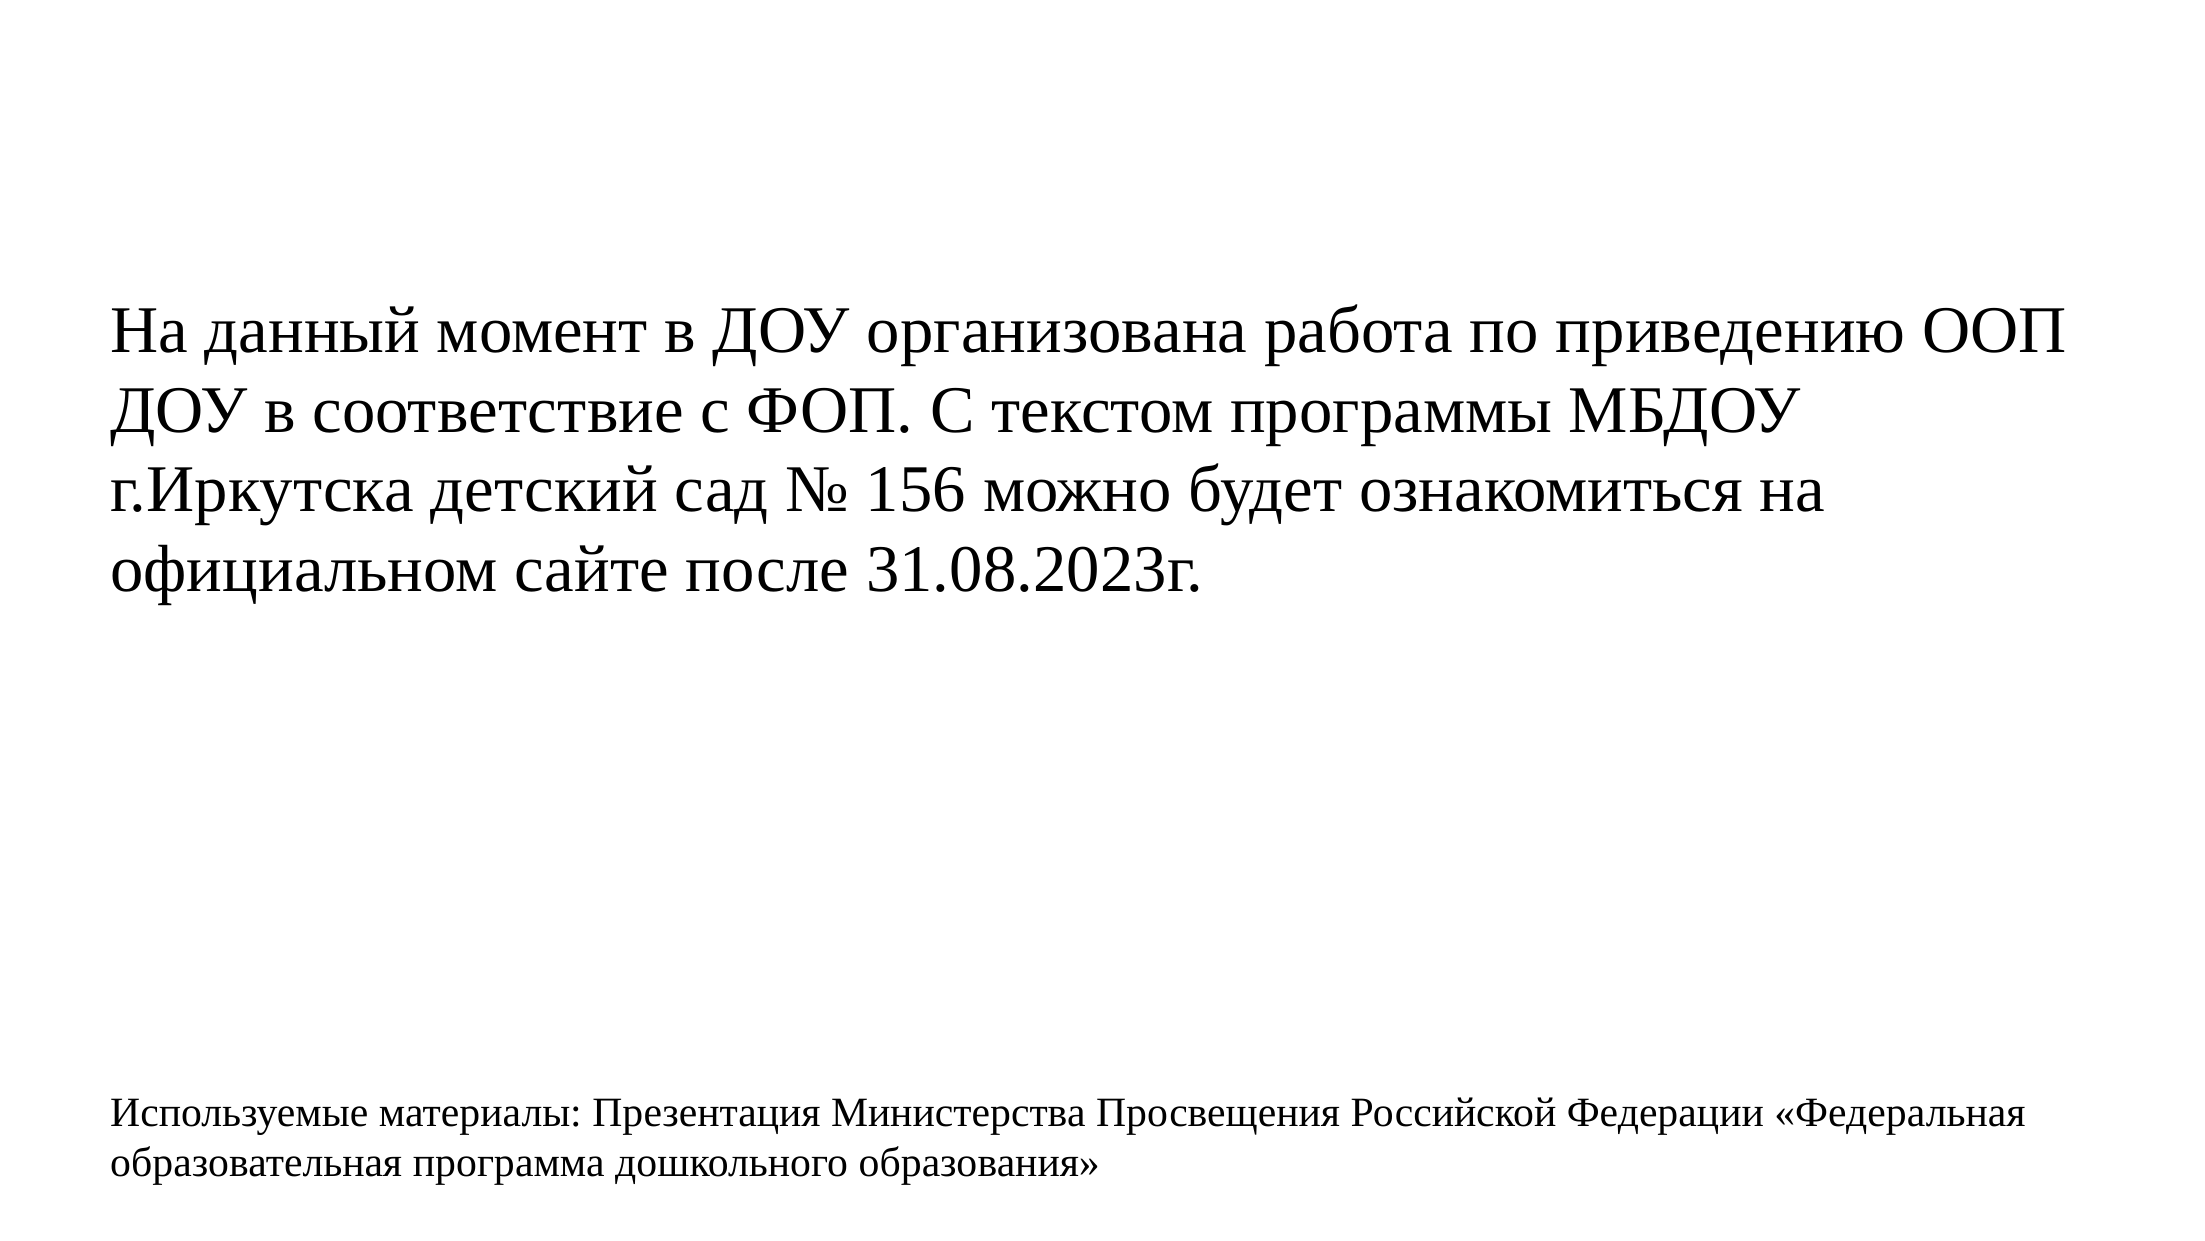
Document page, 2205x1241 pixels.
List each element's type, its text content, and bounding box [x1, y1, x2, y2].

list На данный момент в ДОУ организована работа по приведению ООП ДОУ в соответствие с ФОП. С текстом программы МБДОУ г.Иркутска детский сад № 156 можно будет ознакомиться на официальном сайте после 31.08.2023г. Используемые материалы: Презентация Министерства Просвещения Российской Федерации «Федеральная образовательная программа дошкольного образования» [110, 285, 2095, 1195]
